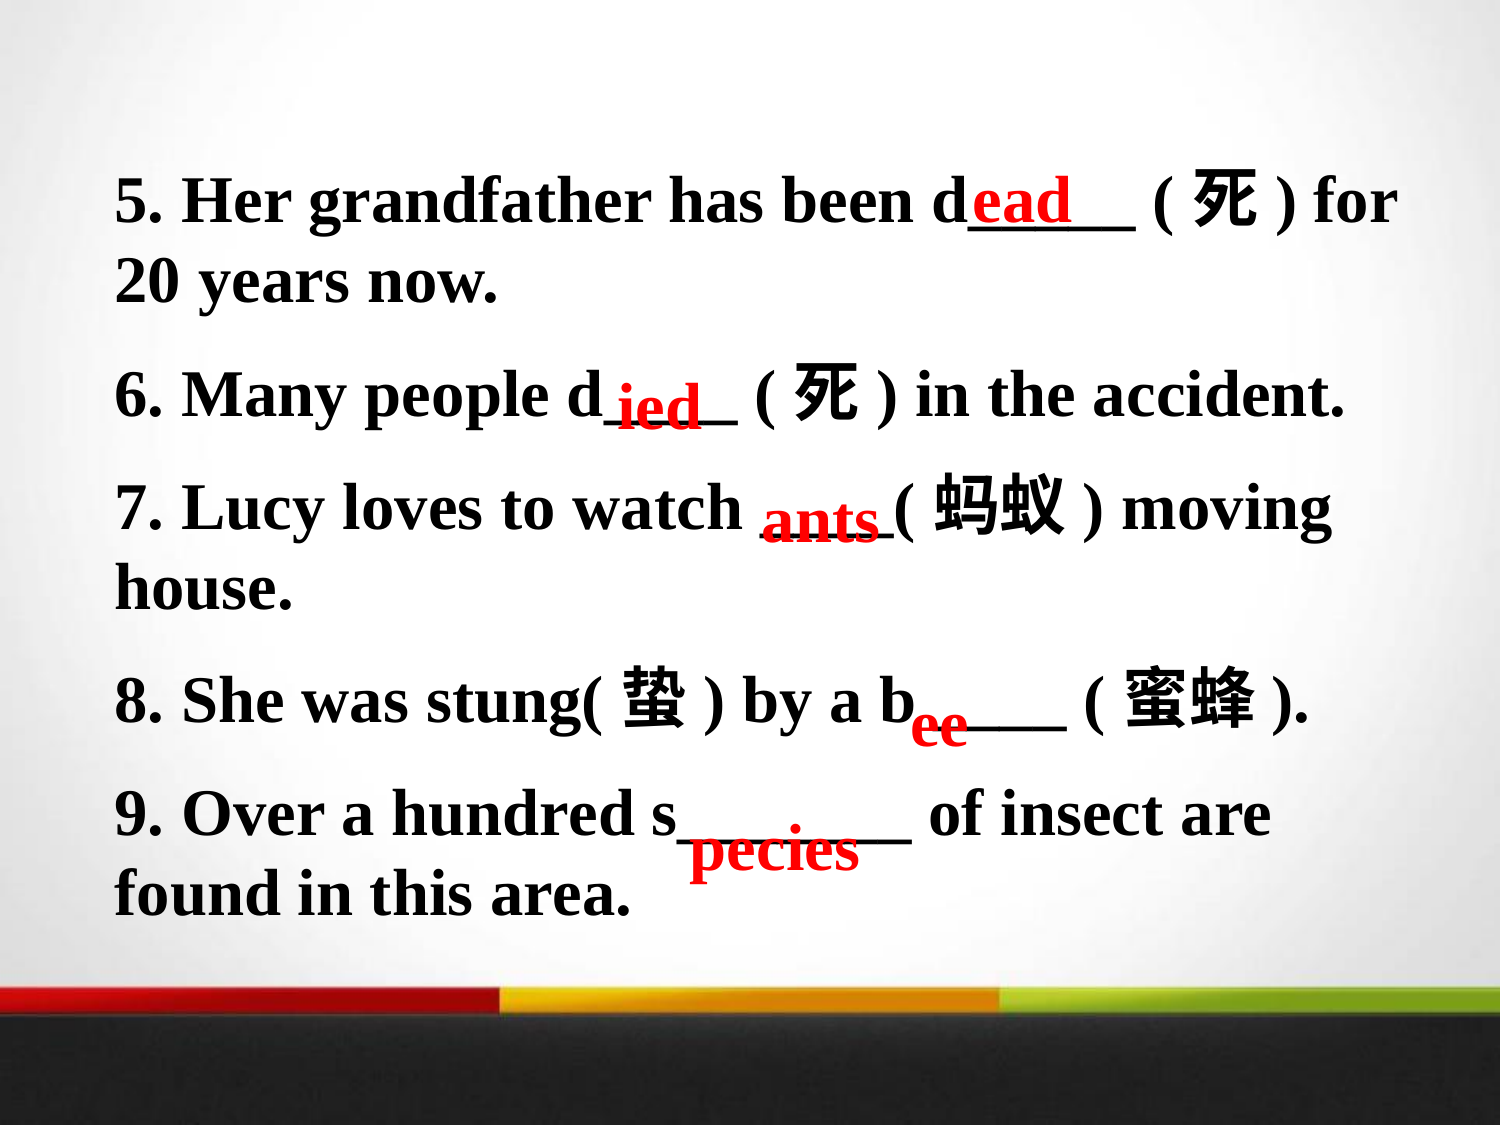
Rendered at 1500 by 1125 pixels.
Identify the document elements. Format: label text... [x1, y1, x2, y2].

picture [0, 0, 1500, 1125]
text_box ead [957, 148, 1088, 244]
text_box ied [602, 355, 718, 450]
text_box ee [895, 672, 985, 768]
text_box pecies [674, 796, 876, 892]
text_box ants [746, 468, 896, 564]
text_box 5. Her grandfather has been d_____ (死) for 20 years now. 6. Many people d____ (死) in the accident. 7. Lucy loves to watch ____(蚂蚁) moving house. 8. She was stung(蛰) by a b ____ (蜜蜂). 9. Over a hundred s_______ of insect are found in this area. [99, 148, 1450, 937]
